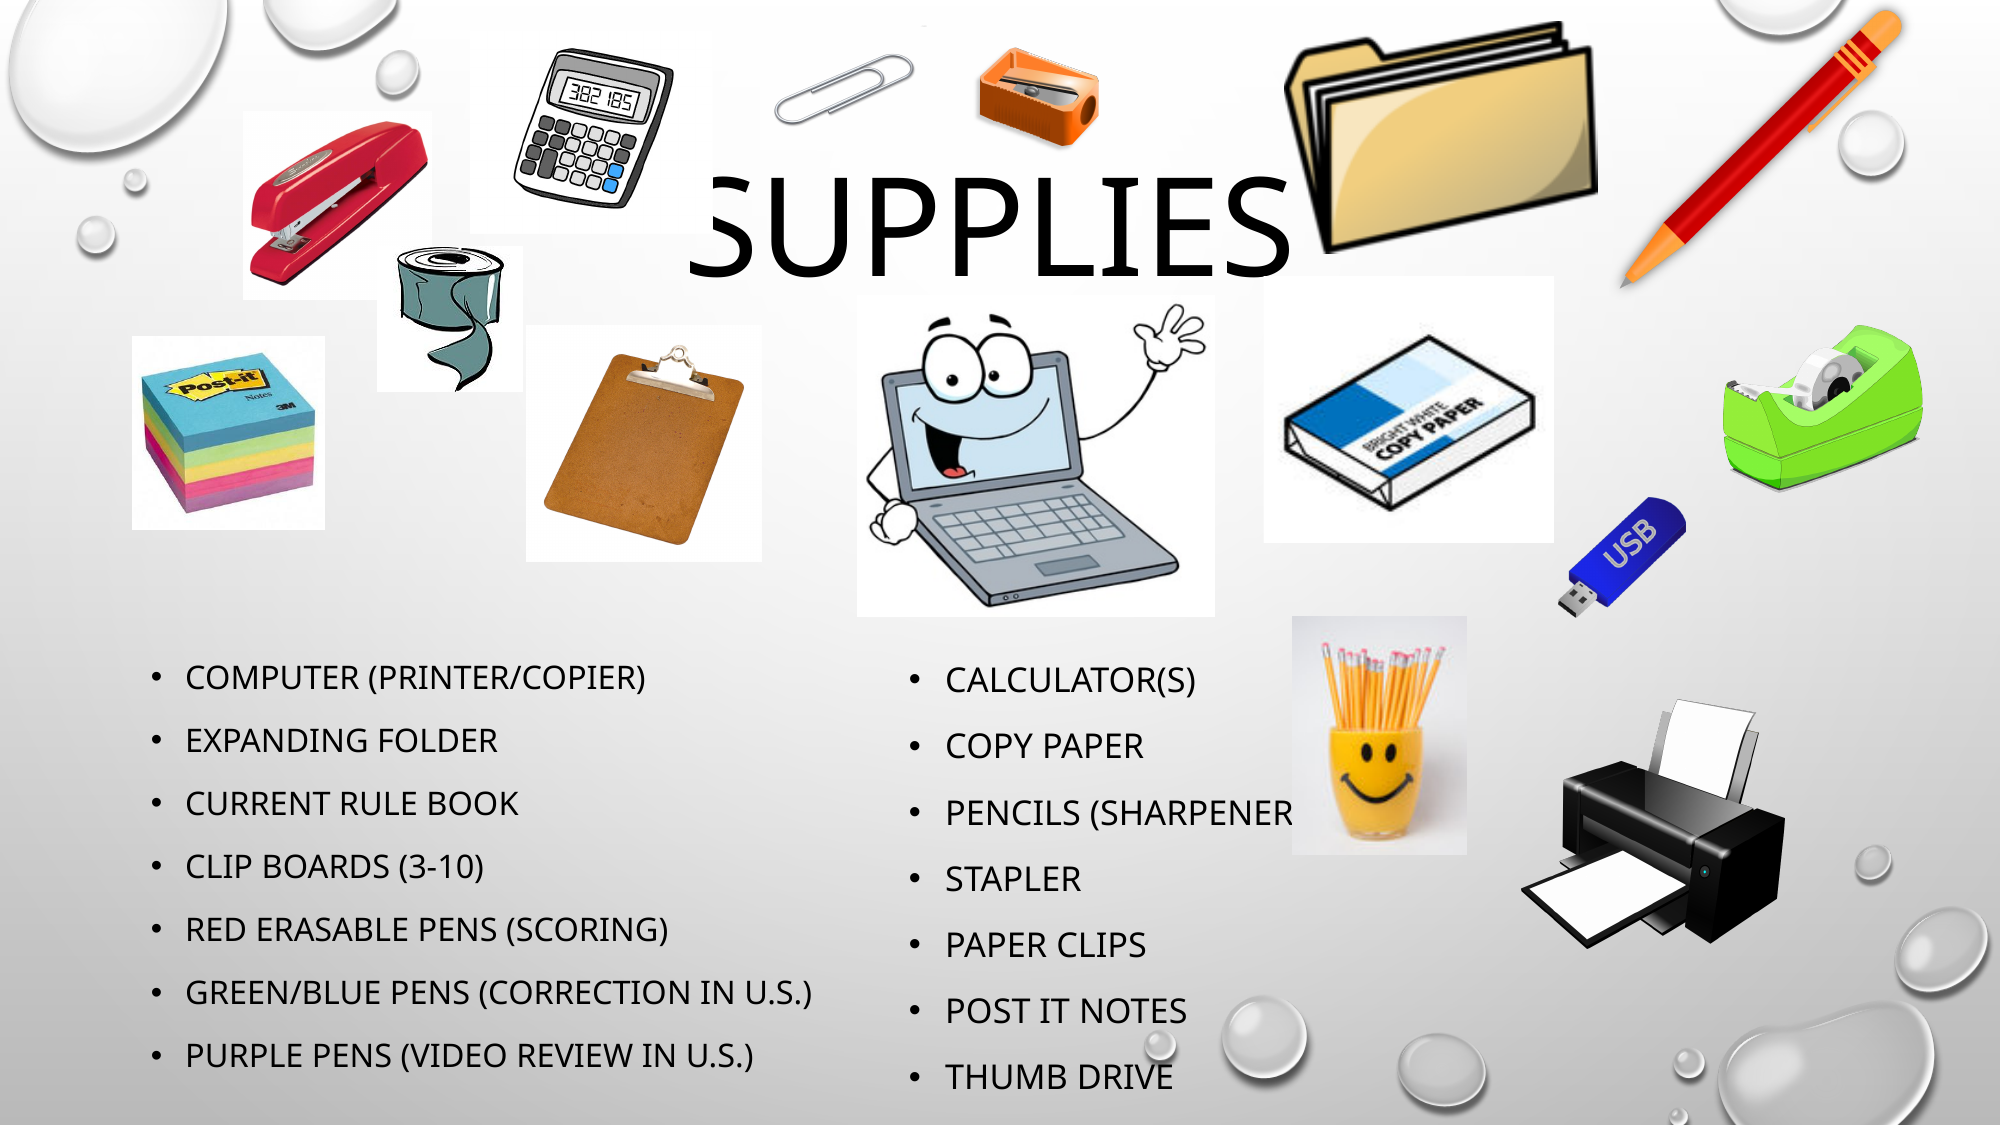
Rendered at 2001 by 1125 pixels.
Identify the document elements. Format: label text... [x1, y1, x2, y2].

list Computer (printer/copier) Expanding folder currenT RULE BOOK Clip boards (3-10) Red erasable pens (scoring) Green/blue pens (correction in u.s.) Purple pens (video review in u.s.) [135, 641, 894, 1083]
list Calculator(s) Copy paper Pencils (sharpener) Stapler Paper clips Post it notes Thumb drive [894, 518, 2000, 1108]
picture [1521, 697, 1785, 950]
title supplies [149, 101, 472, 364]
title supplies [520, 101, 1851, 364]
picture [0, 0, 2000, 1125]
picture [1292, 616, 1467, 855]
